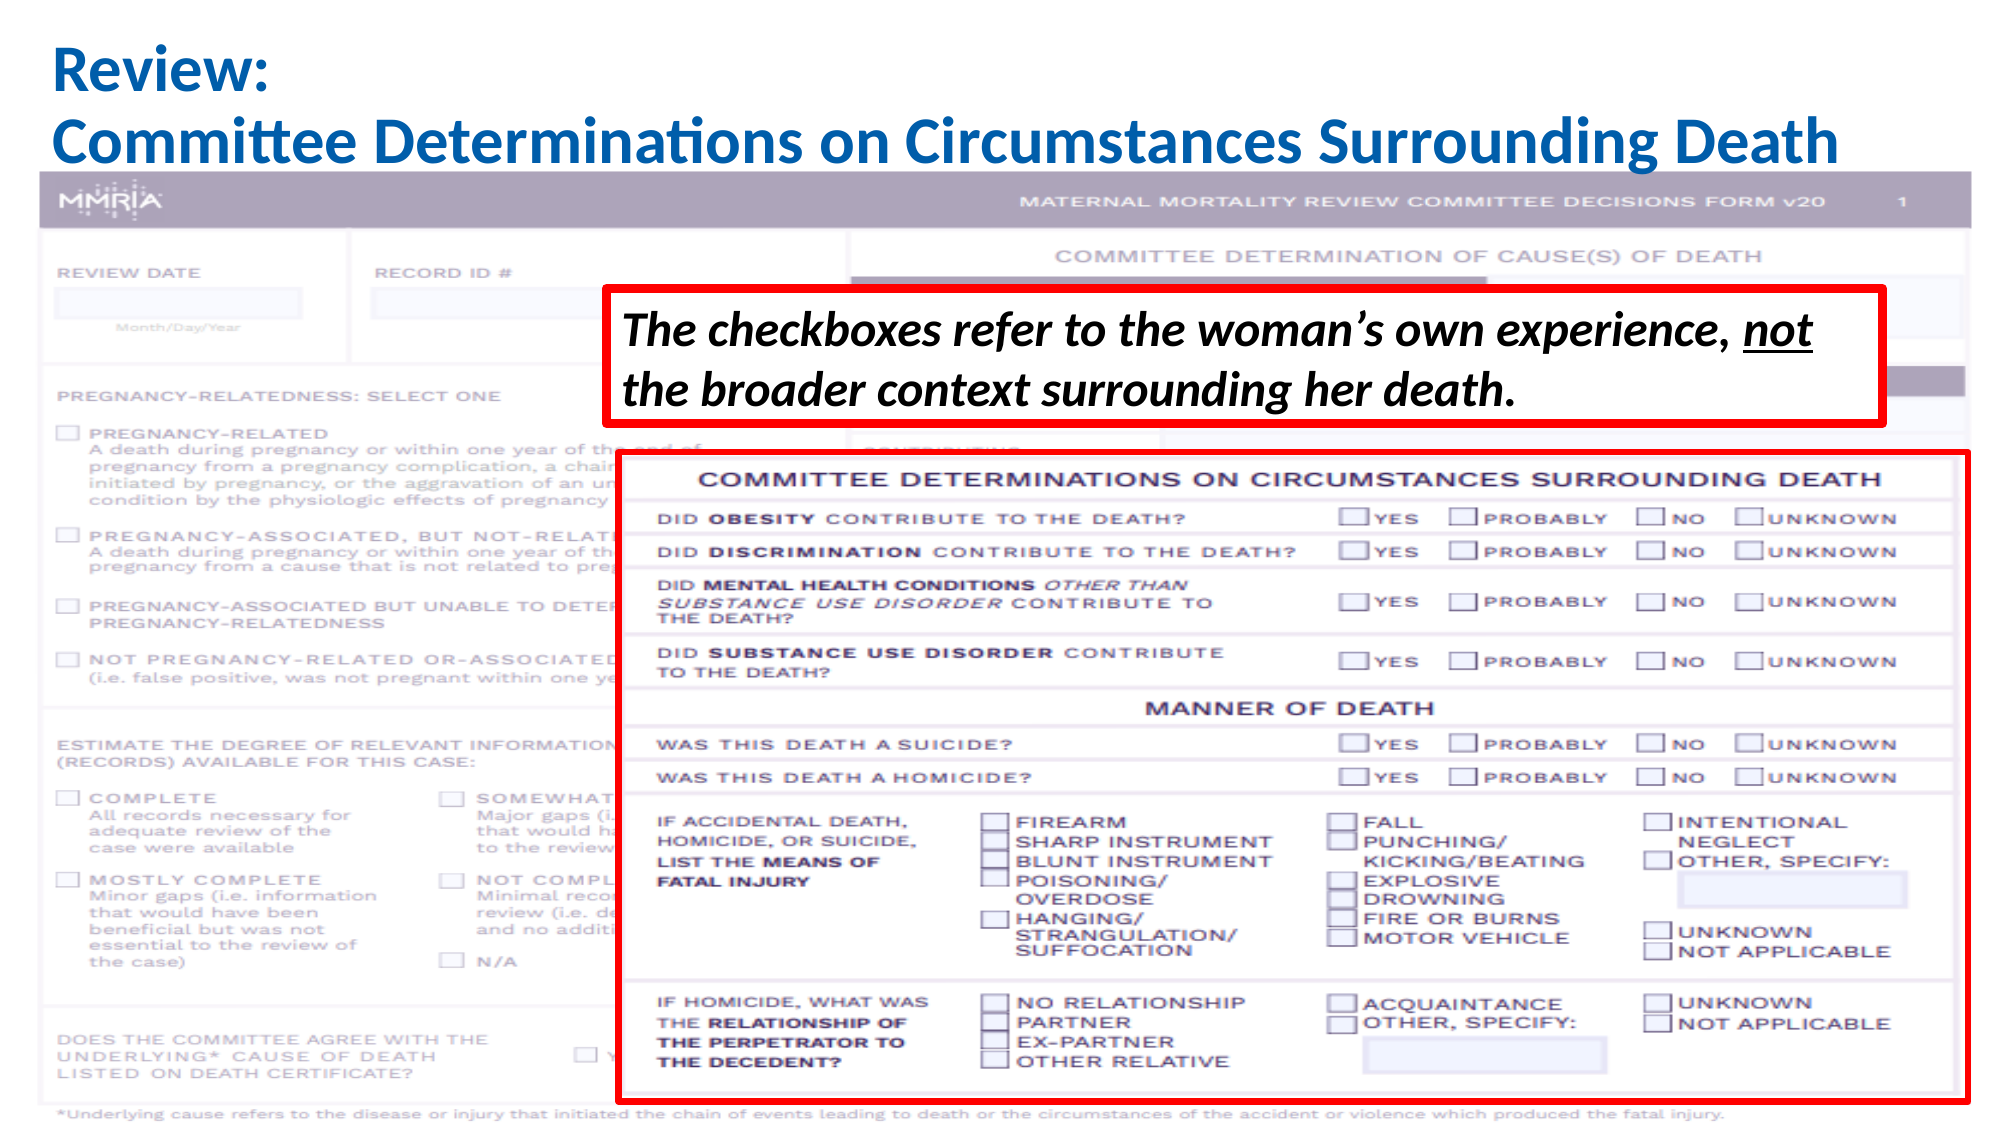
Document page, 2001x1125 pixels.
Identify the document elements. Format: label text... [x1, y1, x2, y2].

title Review: Committee Determinations on Circumstances Surrounding Death [37, 26, 1935, 169]
picture [34, 169, 1982, 1125]
